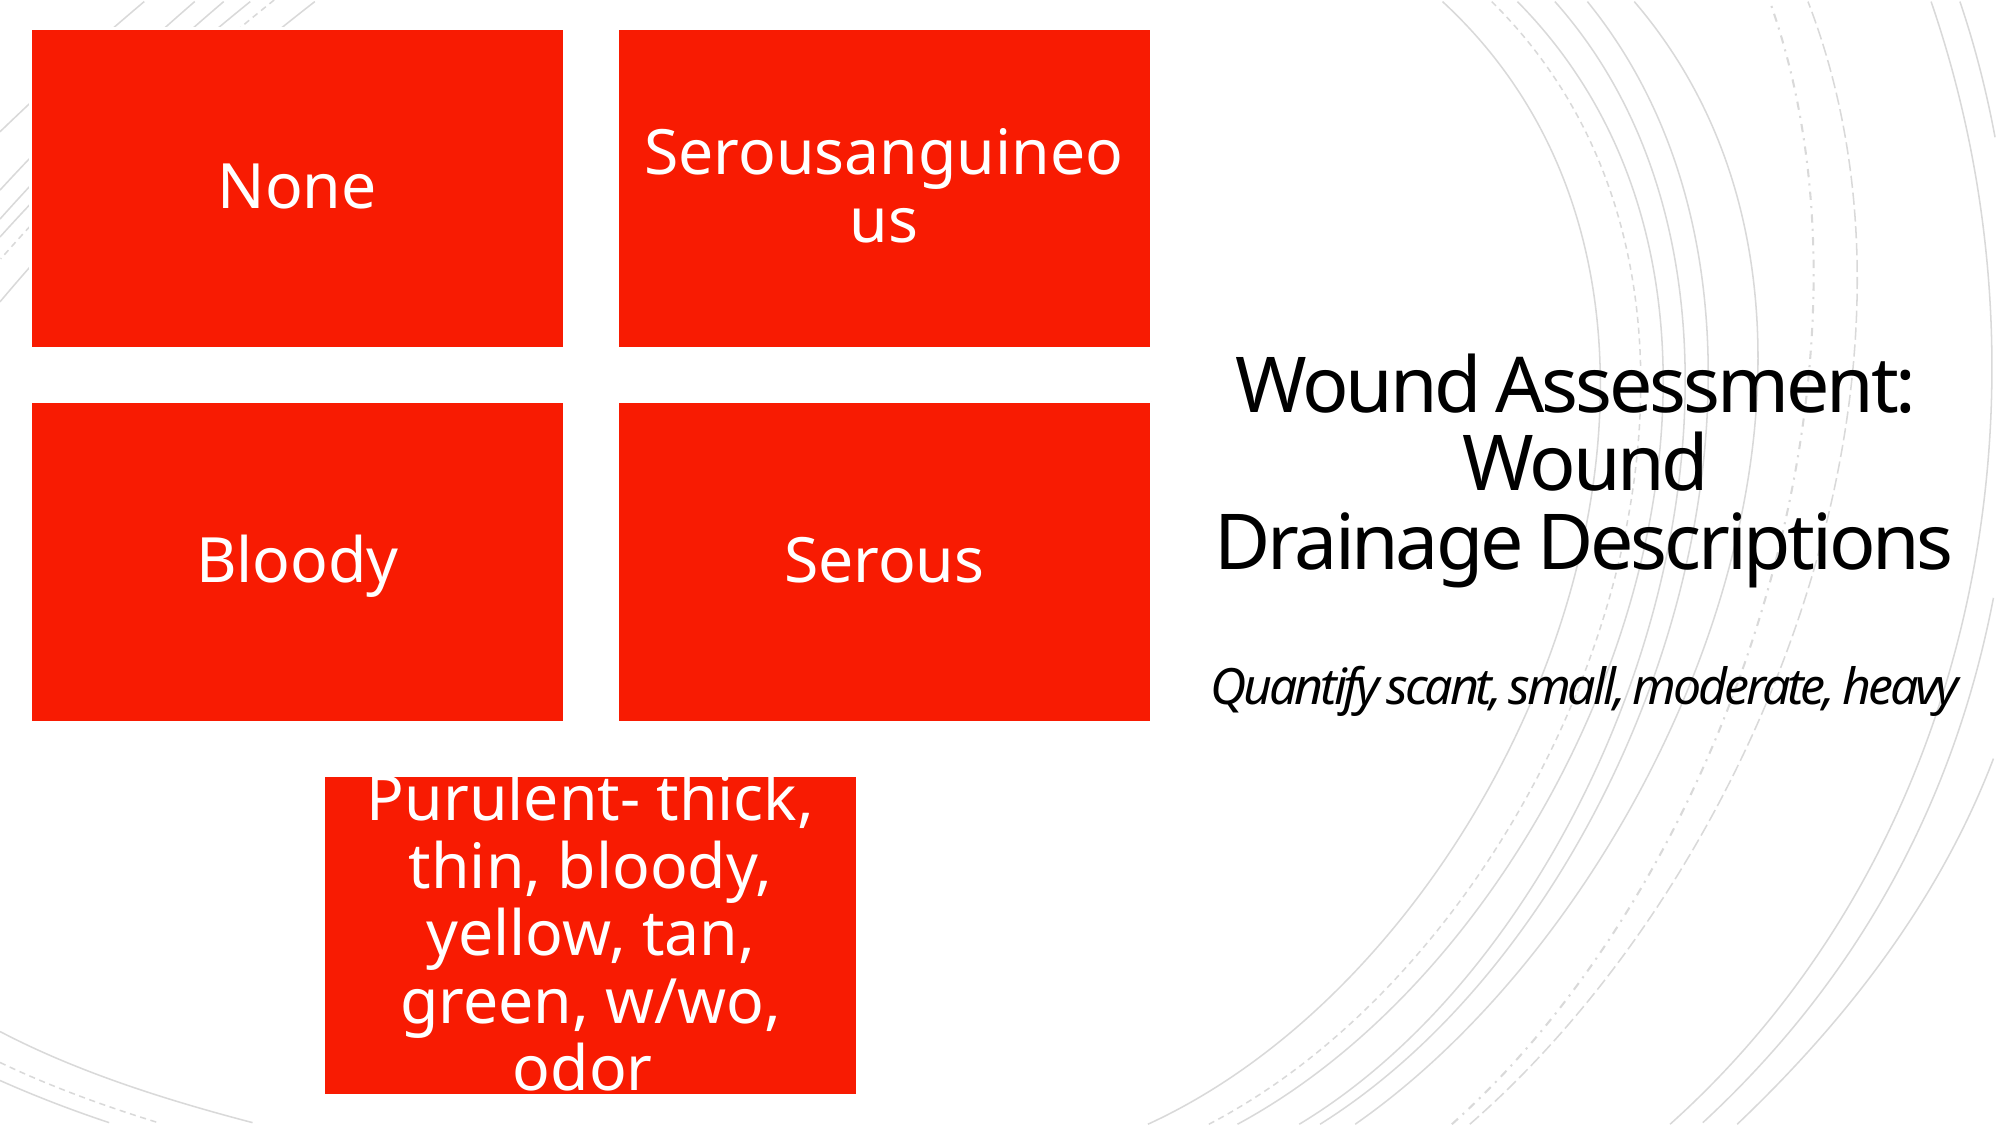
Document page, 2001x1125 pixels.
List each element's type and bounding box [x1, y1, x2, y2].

text_box [0, 27, 1201, 1097]
text_box [0, 0, 2000, 1125]
